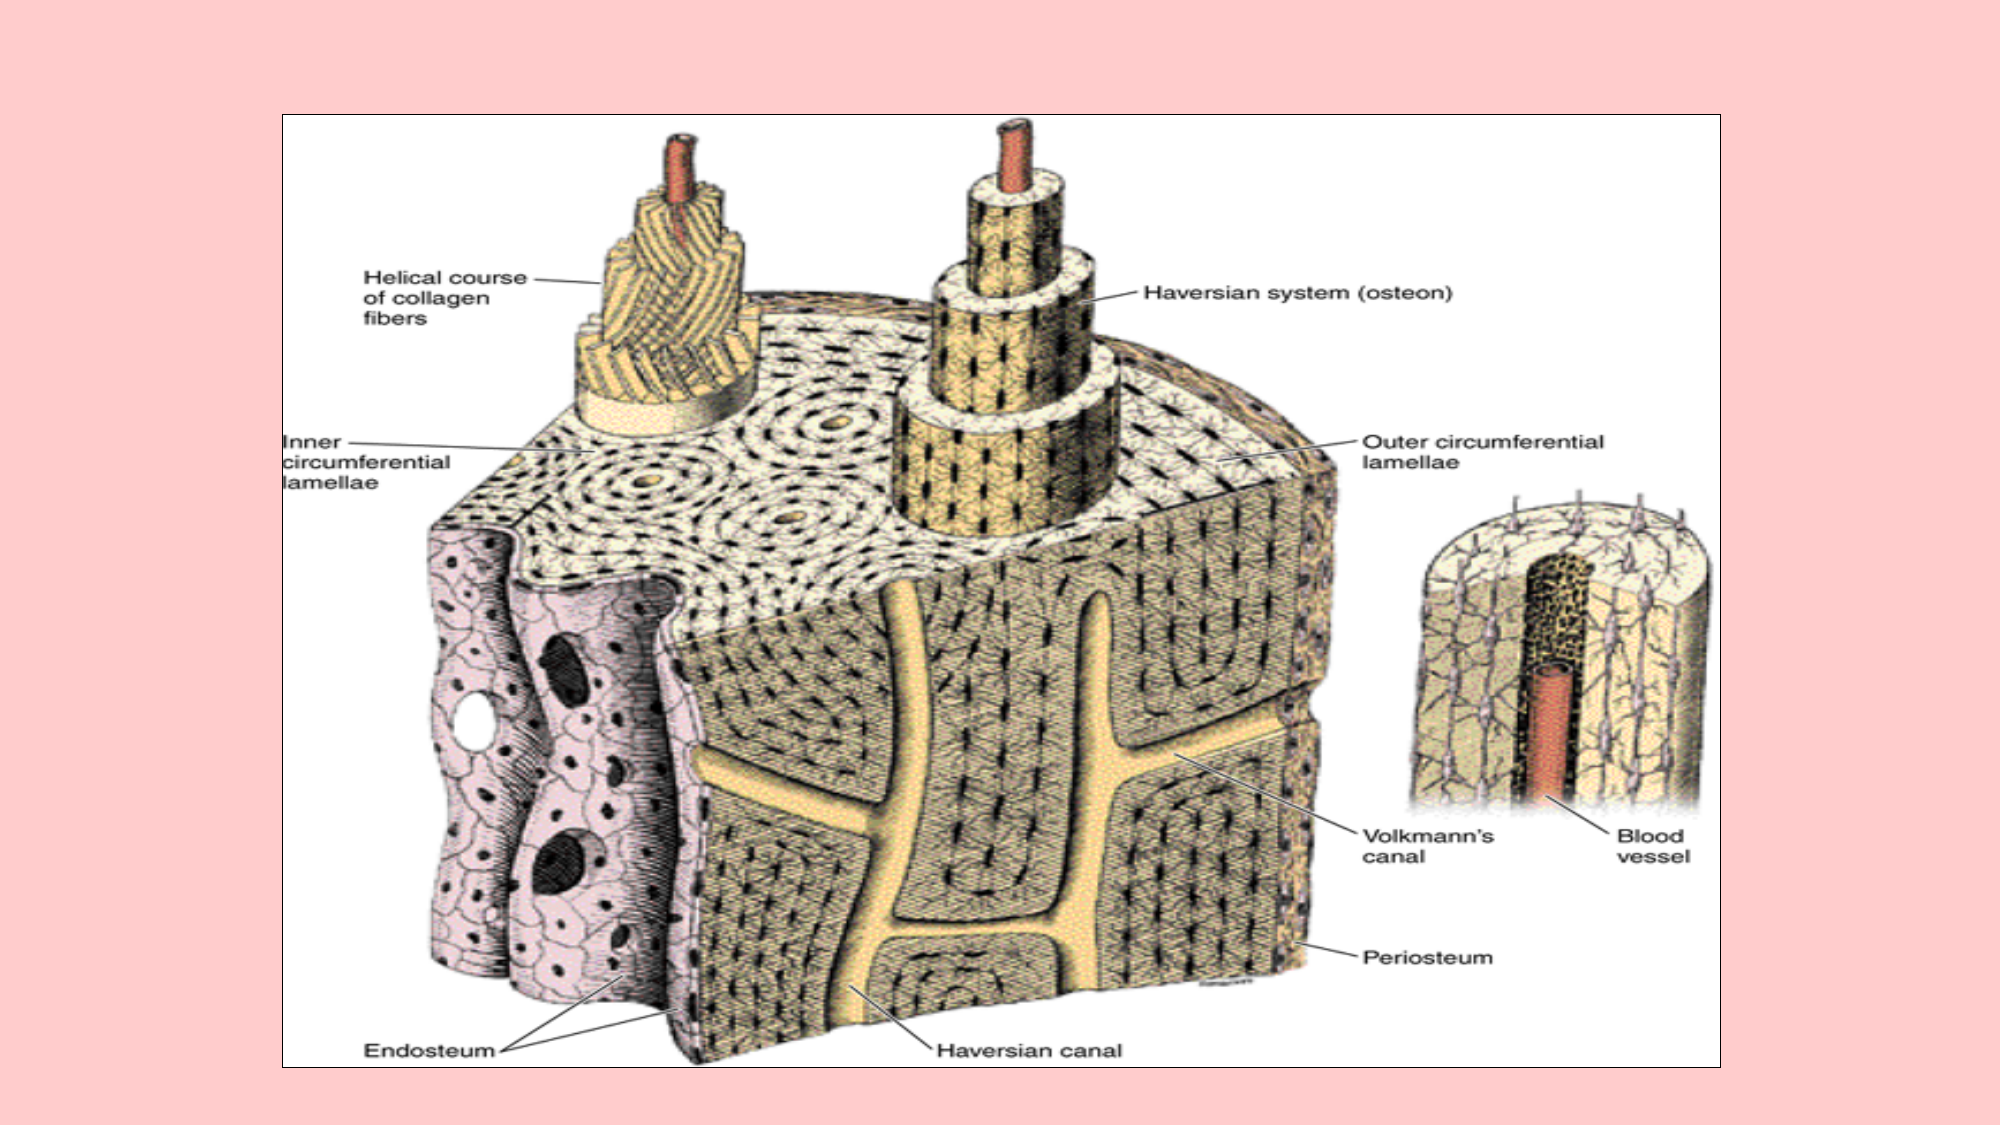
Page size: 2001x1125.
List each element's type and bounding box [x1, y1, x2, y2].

picture [282, 114, 1721, 1068]
